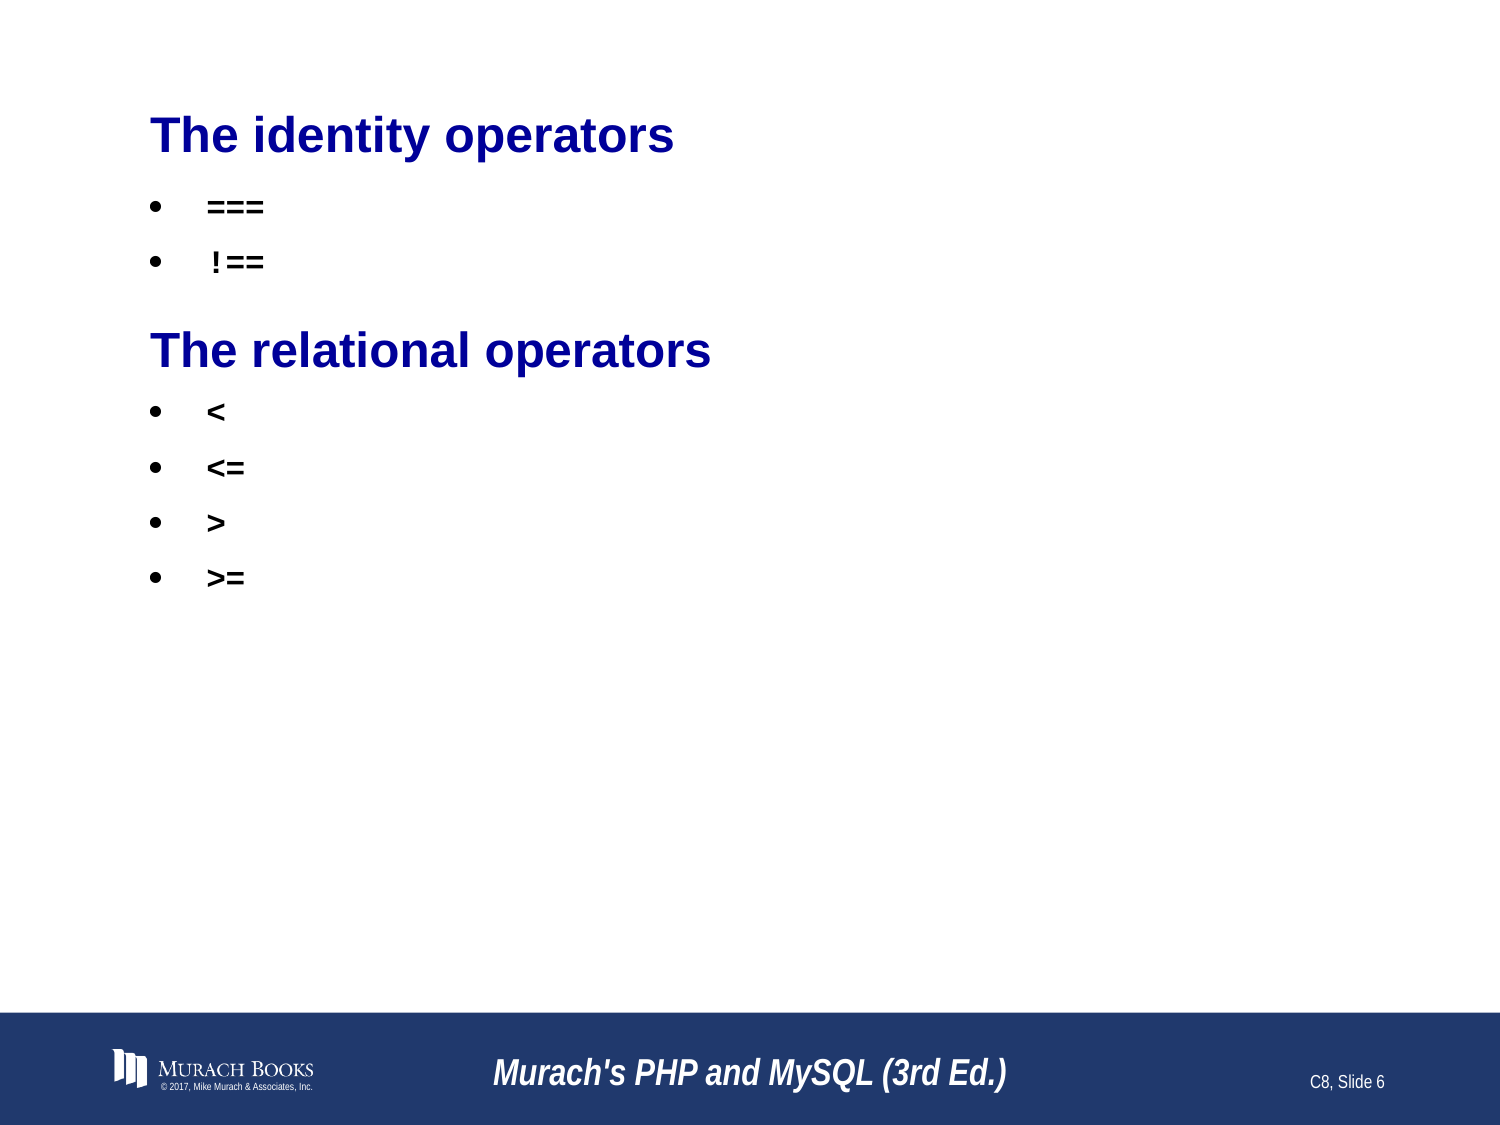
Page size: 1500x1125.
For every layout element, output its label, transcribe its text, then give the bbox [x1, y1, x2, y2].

title The identity operators [150, 101, 1350, 163]
footer © 2017, Mike Murach & Associates, Inc. [12, 1025, 463, 1100]
slide_number Murach's PHP and MySQL (3rd Ed.) [463, 1025, 1050, 1100]
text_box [149, 185, 1336, 633]
slide_number C8, Slide 6 [1087, 1025, 1400, 1100]
